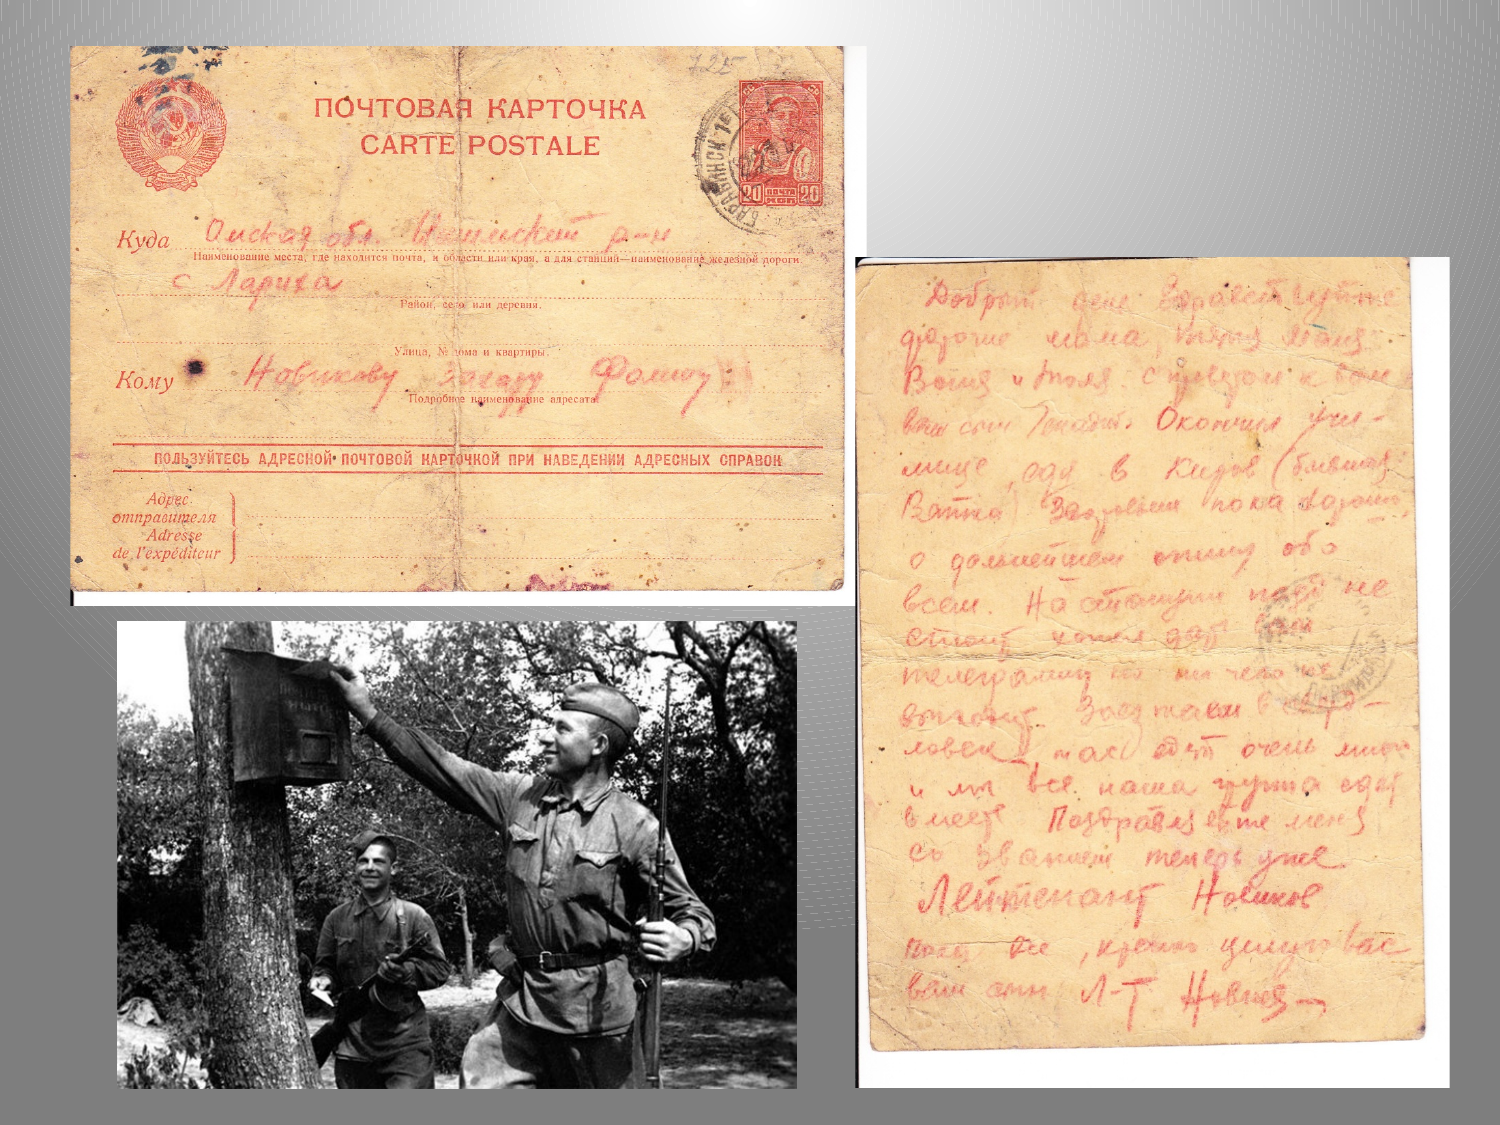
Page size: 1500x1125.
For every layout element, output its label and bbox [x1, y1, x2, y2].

picture [855, 257, 1450, 1088]
list [70, 46, 867, 606]
picture [116, 620, 798, 1090]
